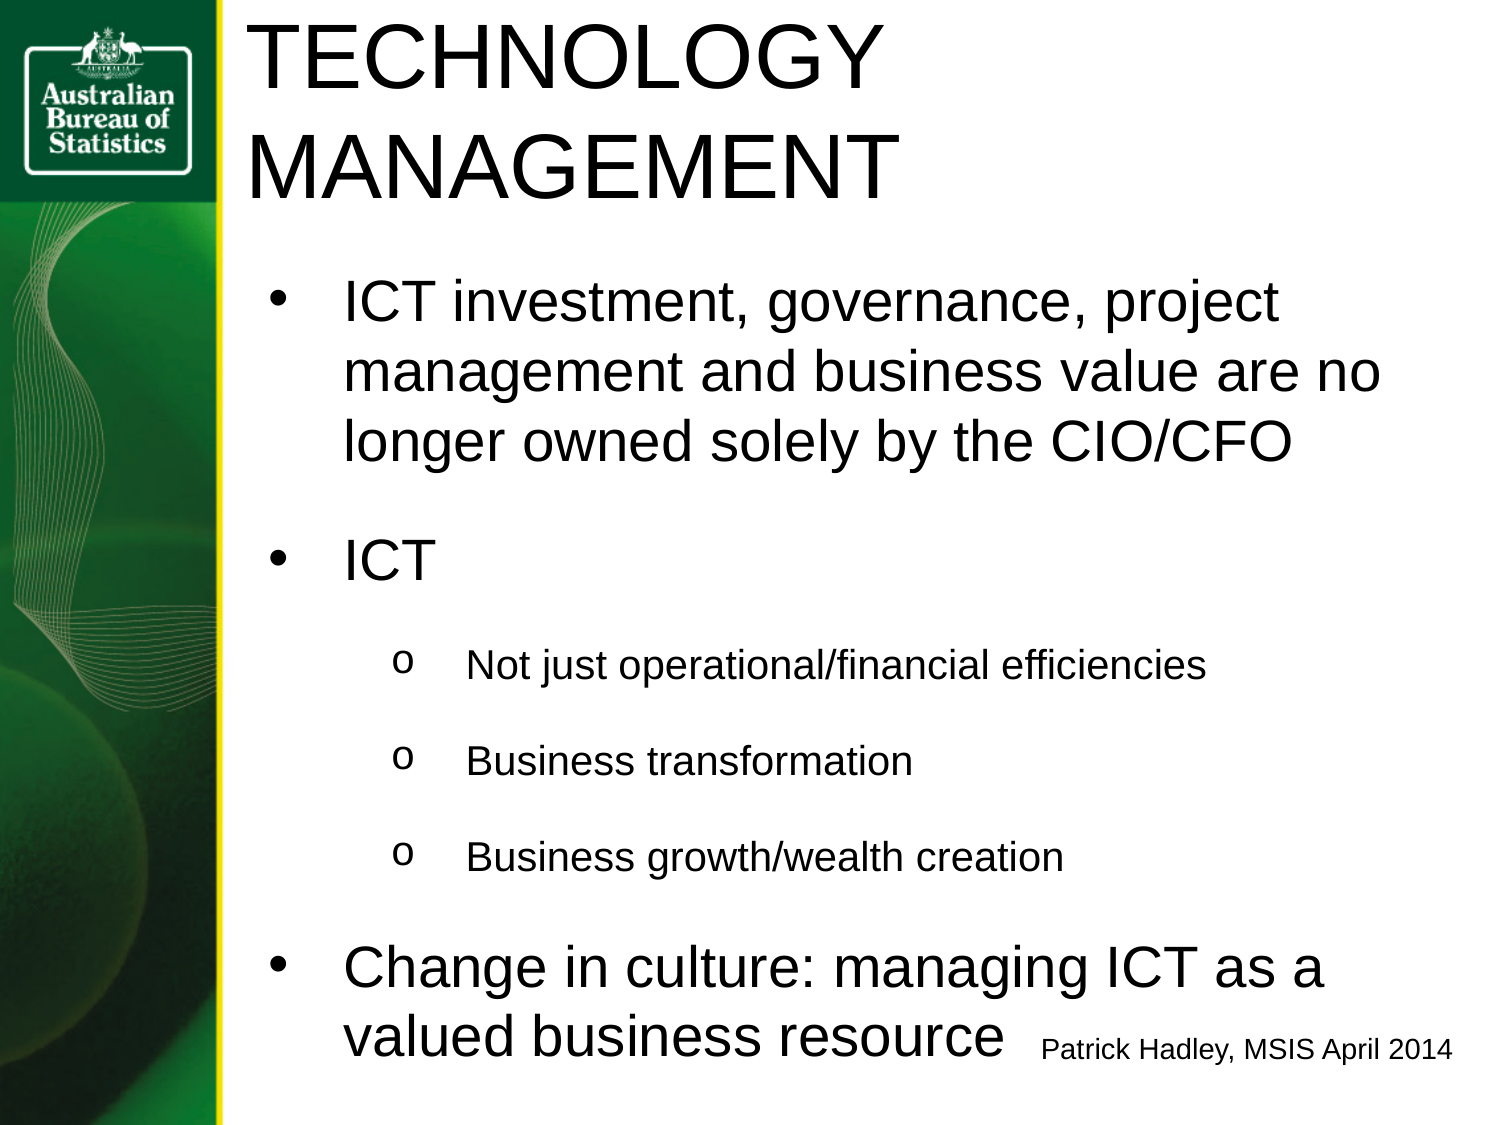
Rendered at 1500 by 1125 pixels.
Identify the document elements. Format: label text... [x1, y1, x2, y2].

footer Patrick Hadley, MSIS April 2014 [1009, 1023, 1485, 1102]
title TECHNOLOGY MANAGEMENT [230, 67, 1500, 256]
text_box ICT investment, governance, project management and business value are no longer owned solely by the CIO/CFO ICT Not just operational/financial efficiencies Business transformation Business growth/wealth creation Change in culture: managing ICT as a valued business resource [253, 255, 1461, 1094]
picture [0, 0, 1500, 1125]
